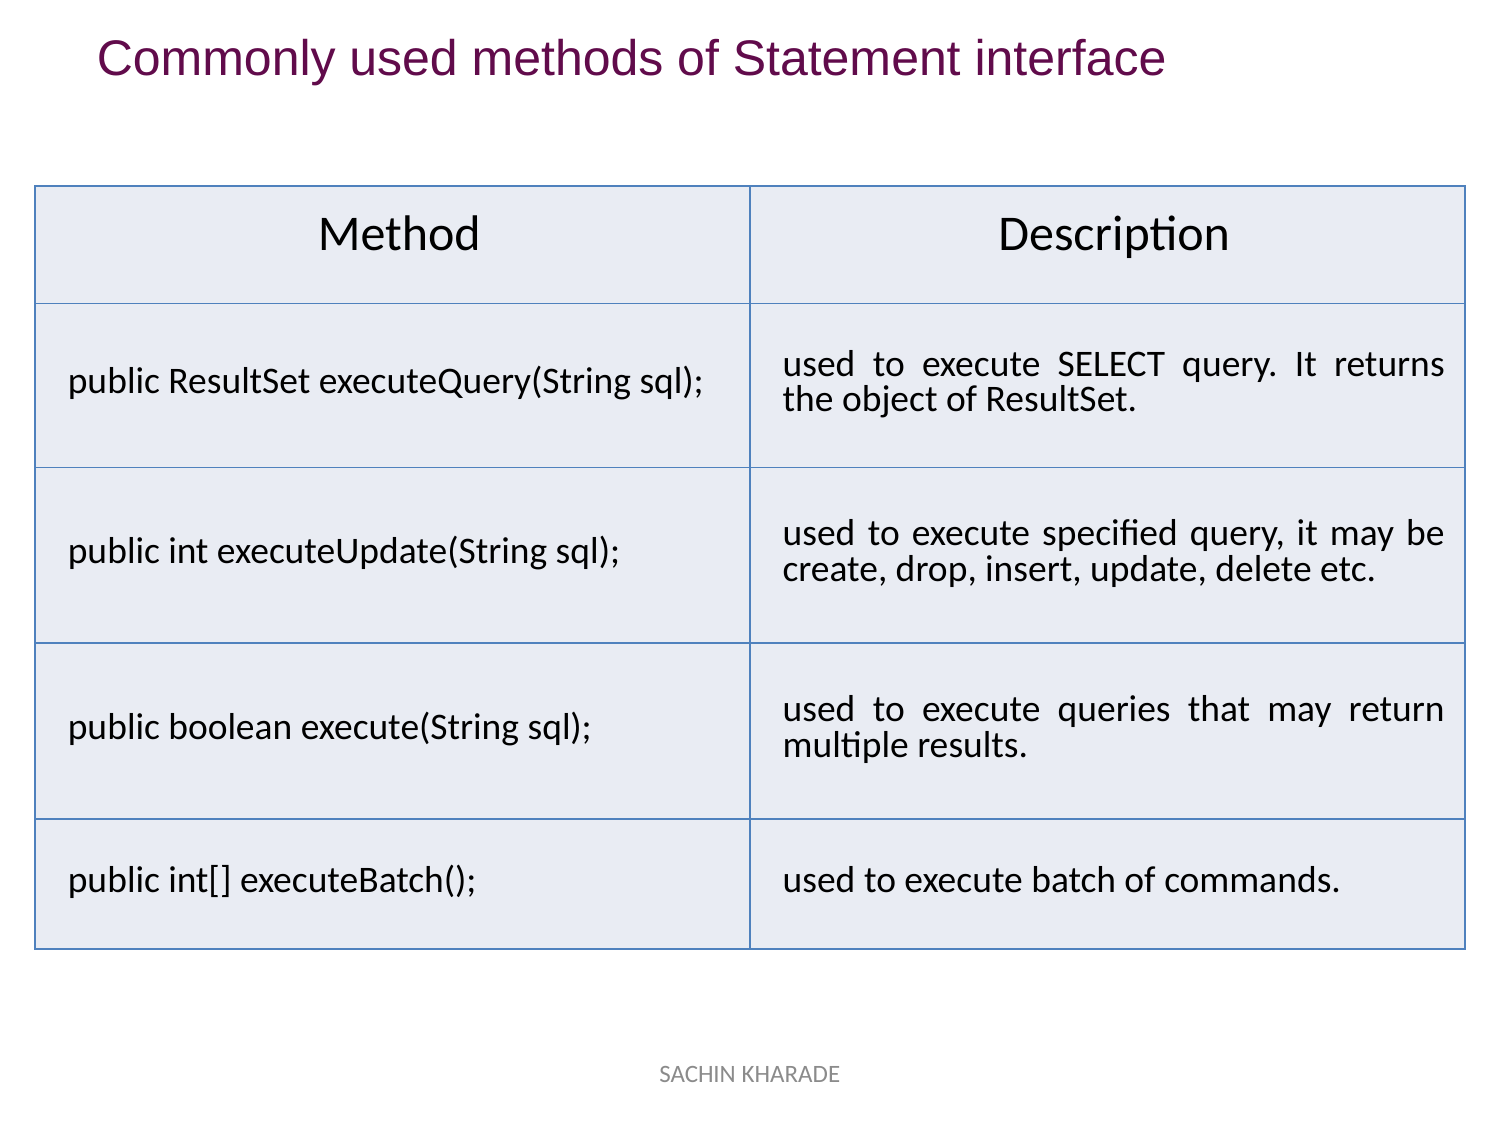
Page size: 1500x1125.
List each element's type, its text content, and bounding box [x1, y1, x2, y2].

table_cell public int executeUpdate(String sql); [36, 468, 749, 642]
table_cell used to execute queries that may return multiple results. [751, 644, 1464, 818]
footer SACHIN KHARADE [512, 1042, 988, 1103]
table_cell used to execute specified query, it may be create, drop, insert, update, delete etc. [751, 468, 1464, 642]
table_cell public ResultSet executeQuery(String sql); [36, 304, 749, 467]
text_box Commonly used methods of Statement interface [81, 18, 1430, 94]
table_header Description [751, 187, 1464, 303]
table_header Method [36, 187, 749, 303]
table_cell used to execute batch of commands. [751, 820, 1464, 948]
table_cell used to execute SELECT query. It returns the object of ResultSet. [751, 304, 1464, 467]
table_cell public int[] executeBatch(); [36, 820, 749, 948]
table_cell public boolean execute(String sql); [36, 644, 749, 818]
